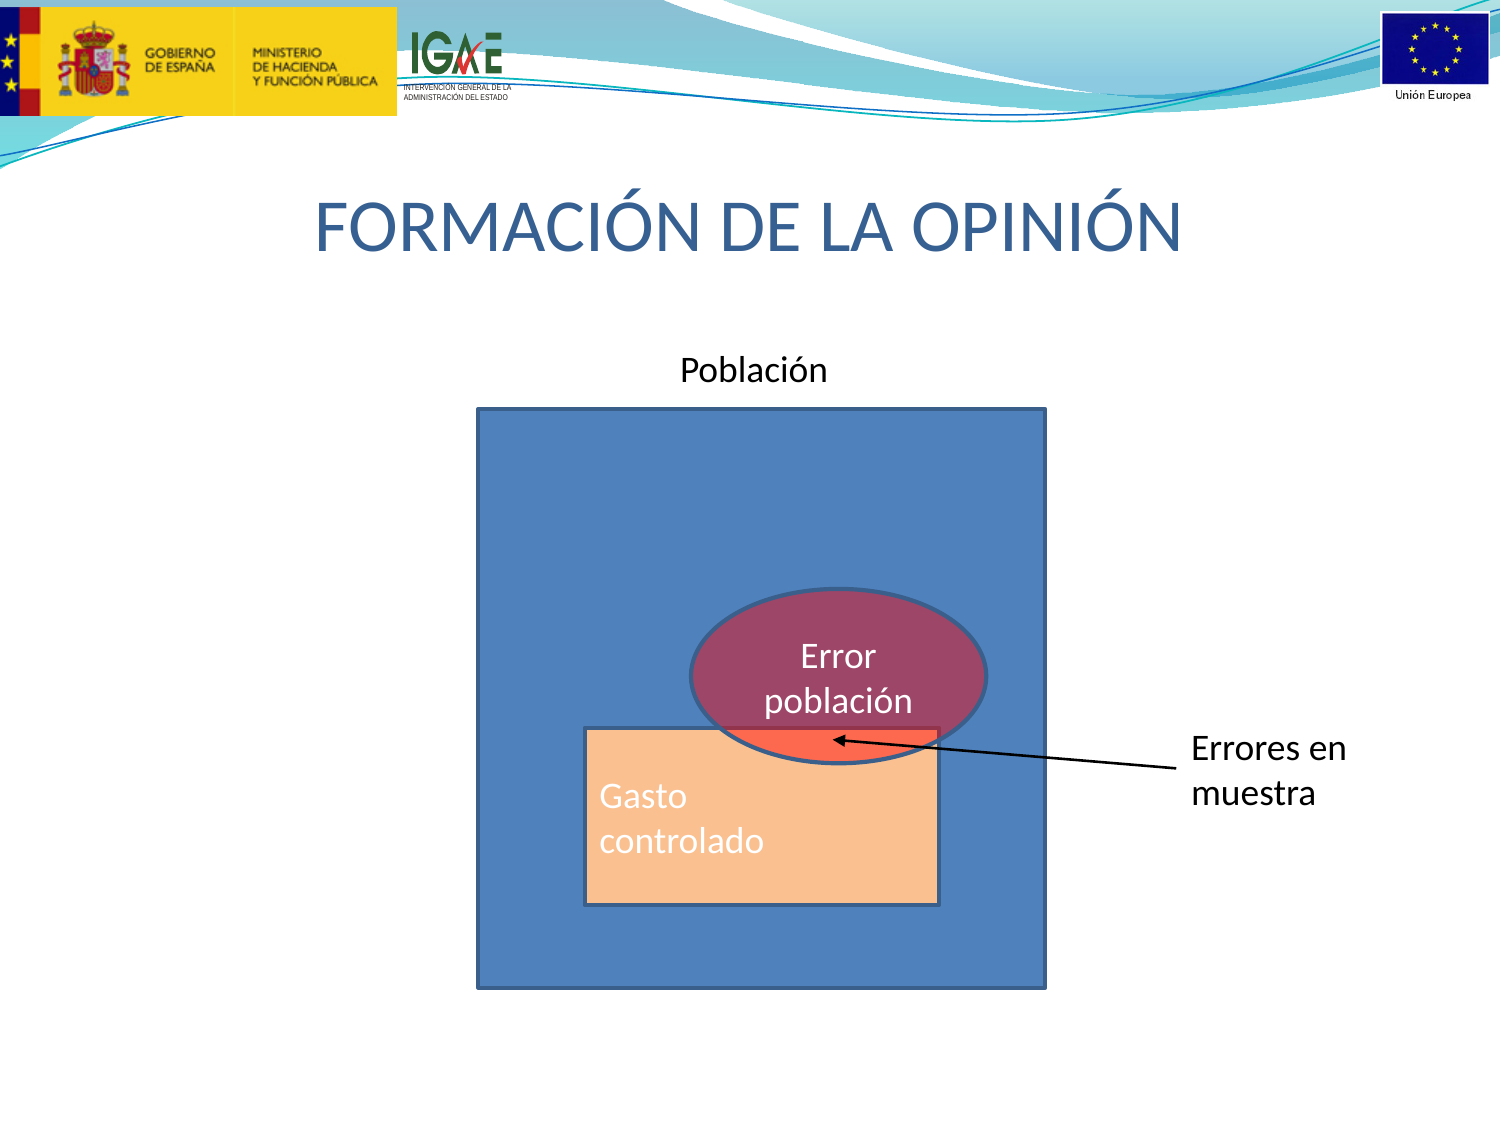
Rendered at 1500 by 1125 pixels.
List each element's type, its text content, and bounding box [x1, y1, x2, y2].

text_box Población [665, 338, 844, 398]
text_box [832, 739, 1176, 770]
text_box Gasto controlado [583, 726, 941, 907]
picture [0, 7, 397, 116]
picture [1380, 11, 1490, 102]
text_box Errores en muestra [1176, 715, 1363, 821]
title FORMACIÓN DE LA OPINIÓN [103, 149, 1397, 294]
text_box [476, 407, 1047, 990]
text_box Error población [688, 586, 989, 766]
